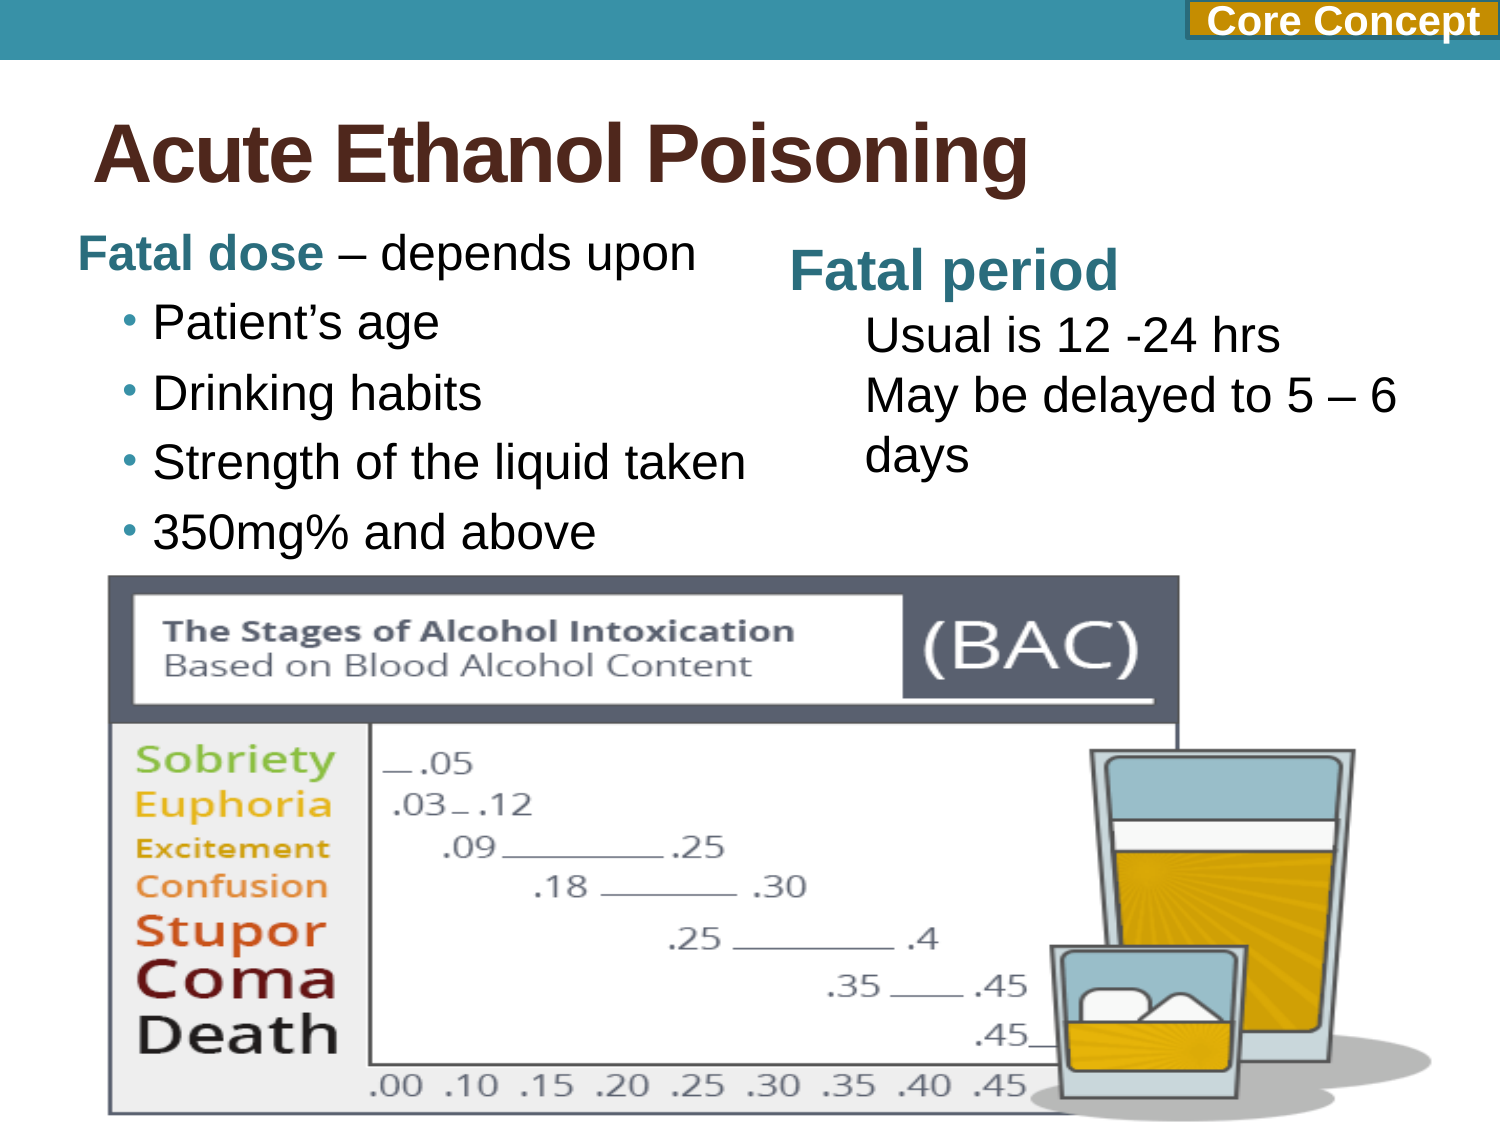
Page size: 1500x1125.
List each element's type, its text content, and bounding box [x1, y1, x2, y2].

text_box Fatal period Usual is 12 -24 hrs May be delayed to 5 – 6 days [774, 224, 1450, 490]
text_box Core Concept [1185, 0, 1500, 40]
list Fatal dose – depends upon Patient’s age Drinking habits Strength of the liquid taken 350mg% and above [62, 212, 850, 625]
picture [74, 574, 1438, 1125]
title Acute Ethanol Poisoning [77, 42, 1428, 224]
